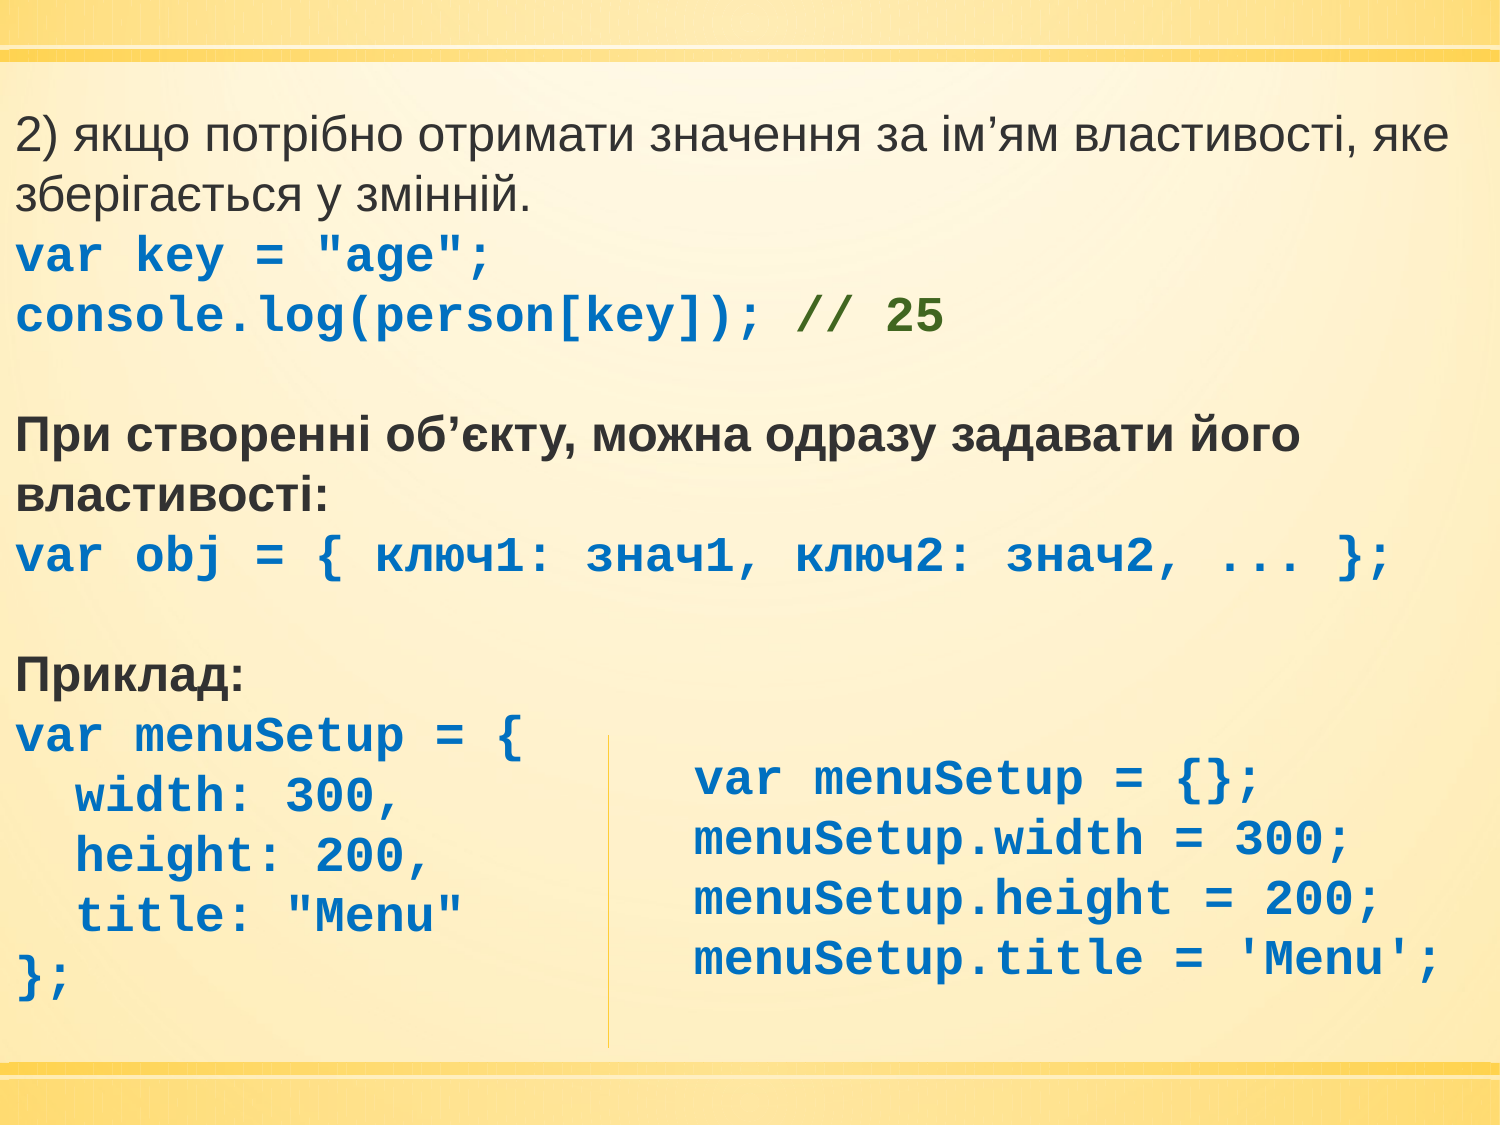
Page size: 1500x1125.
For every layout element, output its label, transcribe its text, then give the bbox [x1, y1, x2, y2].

text_box 2) якщо потрібно отримати значення за ім’ям властивості, яке зберігається у змінній. var key = "age"; console.log(person[key]); // 25 При створенні об’єкту, можна одразу задавати його властивості: var obj = { ключ1: знач1, ключ2: знач2, ... }; Приклад: var menuSetup = { width: 300, height: 200, title: "Menu" }; [0, 93, 1483, 1069]
picture [0, 62, 1500, 1062]
text_box var menuSetup = {}; menuSetup.width = 300; menuSetup.height = 200; menuSetup.title = 'Menu'; [679, 737, 1459, 992]
picture [0, 45, 1500, 49]
picture [0, 1075, 1500, 1079]
